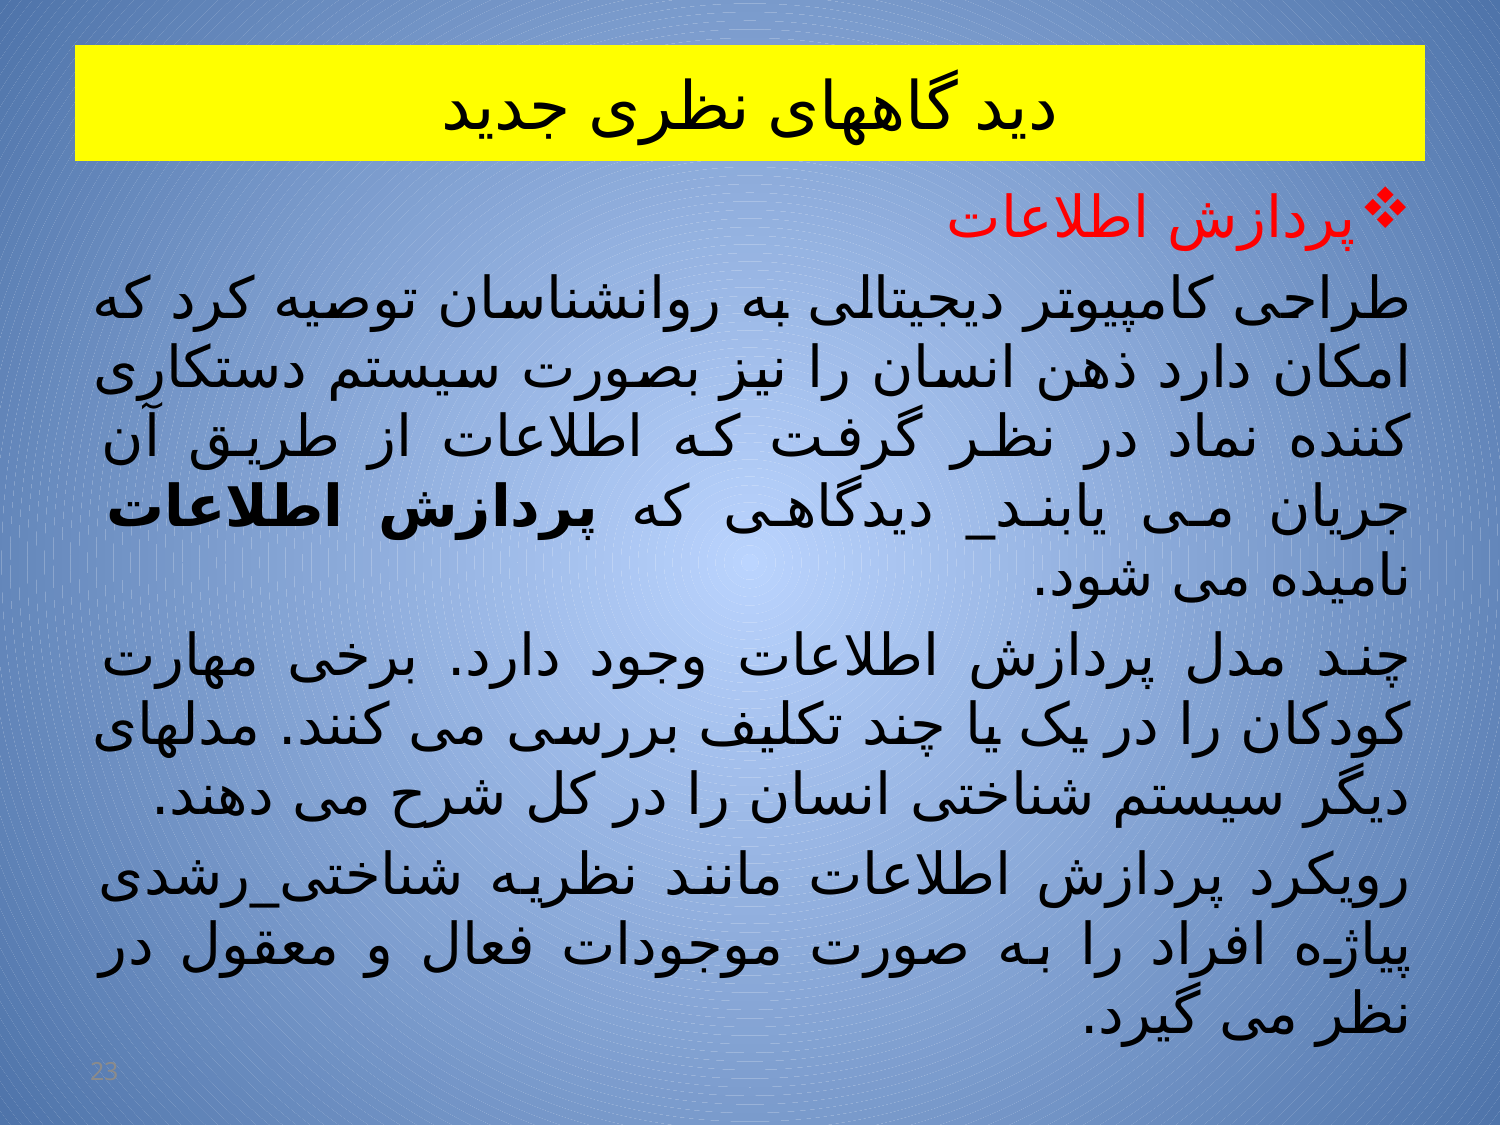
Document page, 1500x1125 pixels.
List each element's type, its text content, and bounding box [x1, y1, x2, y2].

title دید گاههای نظری جدید [75, 45, 1425, 161]
list پردازش اطلاعات طراحی کامپیوتر دیجیتالی به روانشناسان توصیه کرد که امکان دارد ذهن انسان را نیز بصورت سیستم دستکاری کننده نماد در نظر گرفت که اطلاعات از طریق آن جریان می یابند_ دیدگاهی که پردازش اطلاعات نامیده می شود. چند مدل پردازش اطلاعات وجود دارد. برخی مهارت کودکان را در یک یا چند تکلیف بررسی می کنند. مدلهای دیگر سیستم شناختی انسان را در کل شرح می دهند. رویکرد پردازش اطلاعات مانند نظریه شناختی_رشدی پیاژه افراد را به صورت موجودات فعال و معقول در نظر می گیرد. [76, 172, 1427, 1083]
slide_number 23 [75, 1042, 425, 1103]
